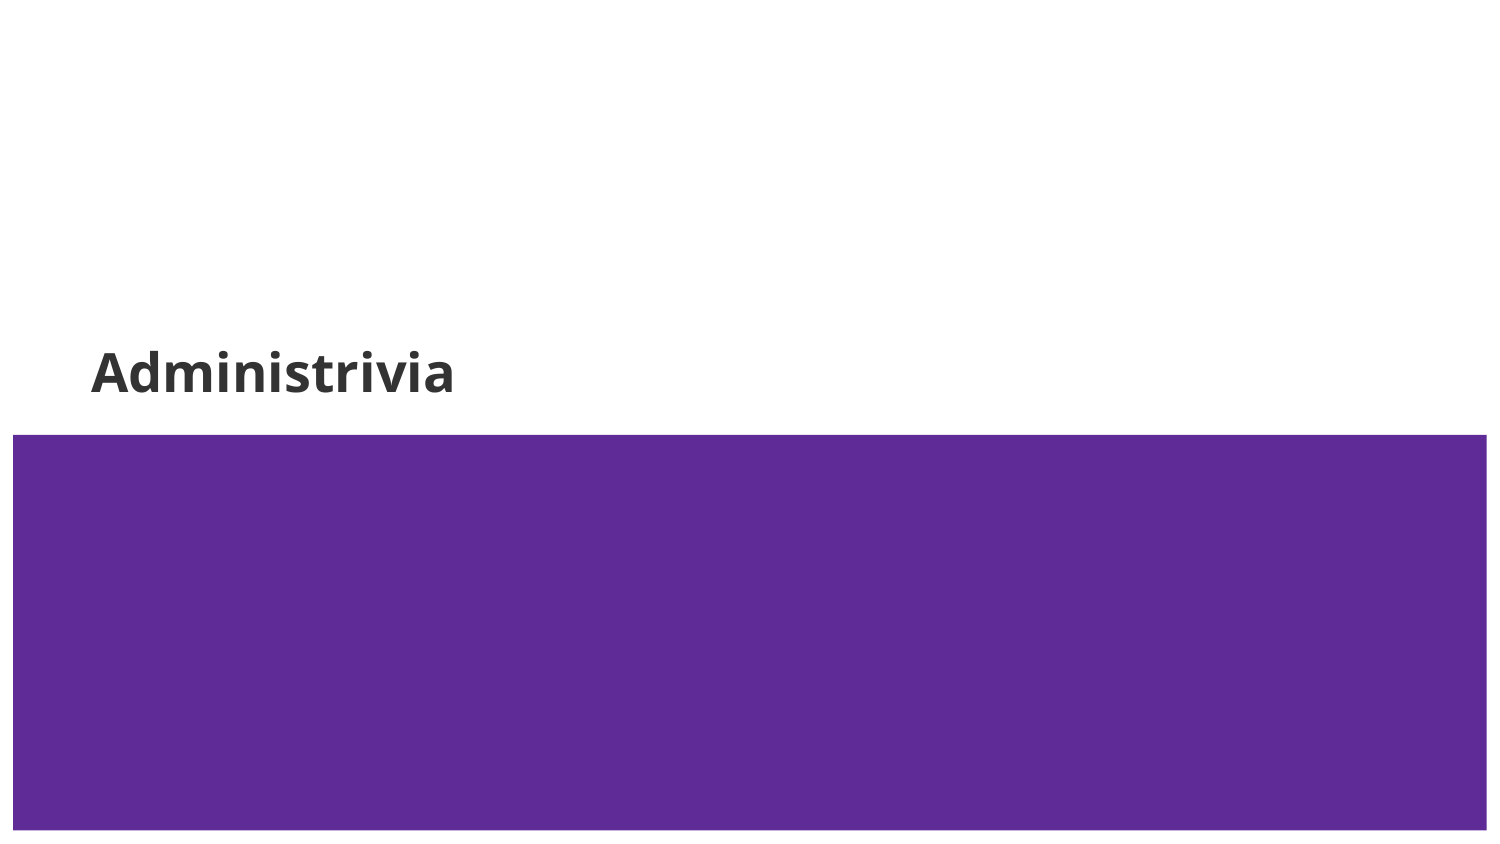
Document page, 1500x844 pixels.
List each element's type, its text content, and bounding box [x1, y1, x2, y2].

title Administrivia [79, 281, 1423, 411]
